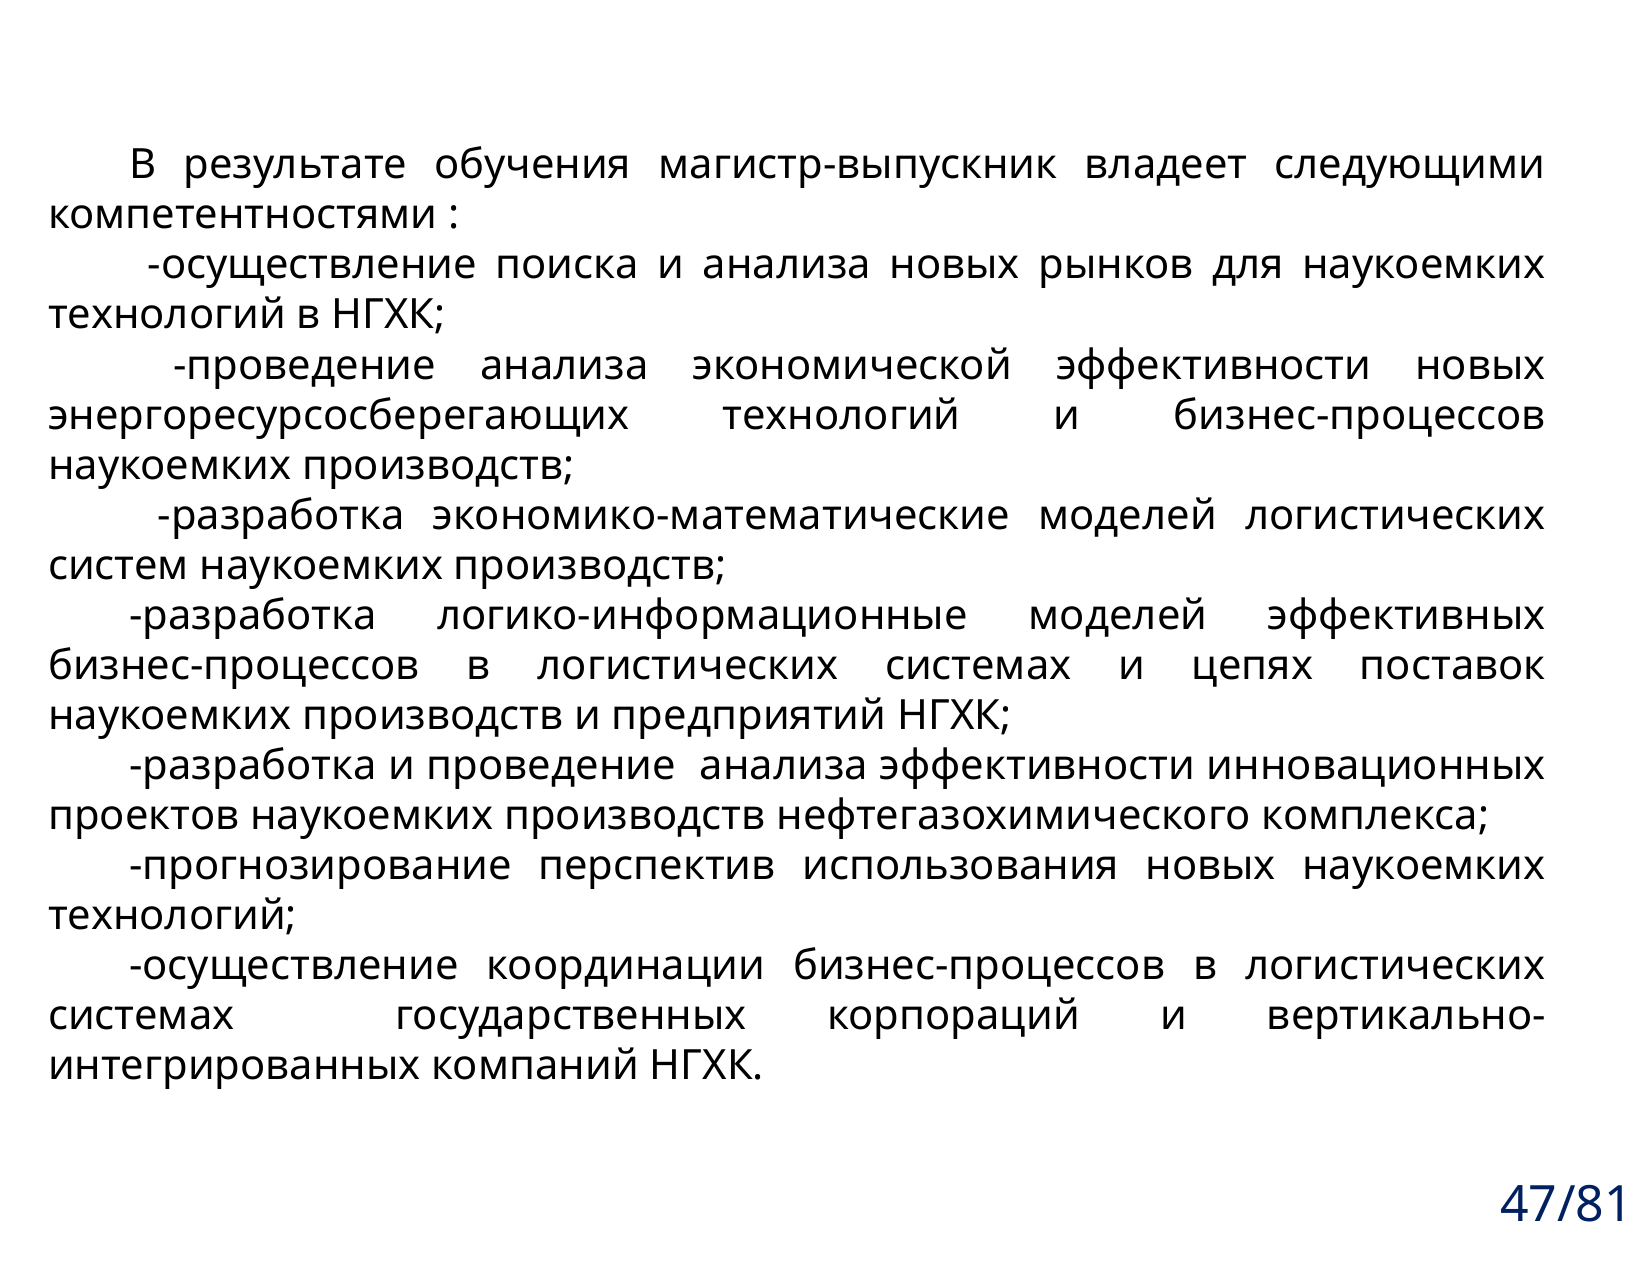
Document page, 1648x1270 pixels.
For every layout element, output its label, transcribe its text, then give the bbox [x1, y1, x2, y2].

text_box В результате обучения магистр-выпускник владеет следующими компетентностями : -осуществление поиска и анализа новых рынков для наукоемких технологий в НГХК; -проведение анализа экономической эффективности новых энергоресурсосберегающих технологий и бизнес-процессов наукоемких производств; -разработка экономико-математические моделей логистических систем наукоемких производств; -разработка логико-информационные моделей эффективных бизнес-процессов в логистических системах и цепях поставок наукоемких производств и предприятий НГХК; -разработка и проведение анализа эффективности инновационных проектов наукоемких производств нефтегазохимического комплекса; -прогнозирование перспектив использования новых наукоемких технологий; -осуществление координации бизнес-процессов в логистических системах государственных корпораций и вертикально-интегрированных компаний НГХК. [33, 129, 1561, 1096]
slide_number 47/81 [1479, 1202, 1648, 1270]
